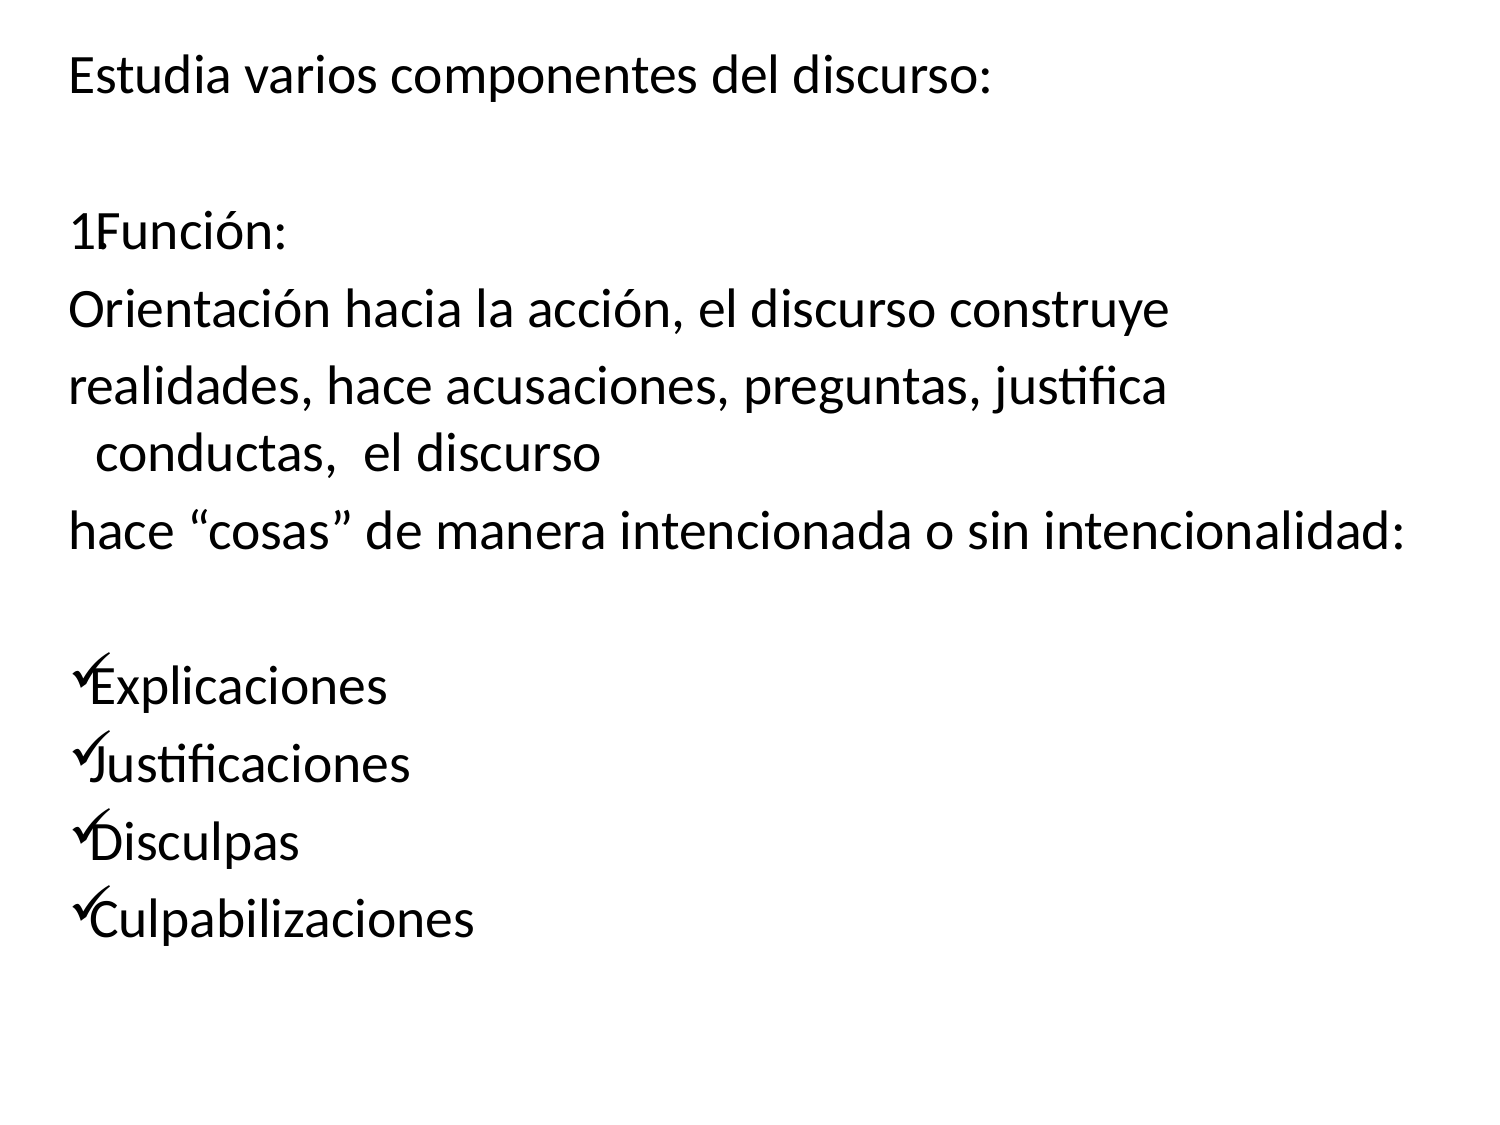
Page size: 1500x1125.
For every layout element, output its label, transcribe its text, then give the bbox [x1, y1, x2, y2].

list Estudia varios componentes del discurso: Función: Orientación hacia la acción, el discurso construye realidades, hace acusaciones, preguntas, justifica conductas, el discurso hace “cosas” de manera intencionada o sin intencionalidad: Explicaciones Justificaciones Disculpas Culpabilizaciones [53, 30, 1425, 1005]
